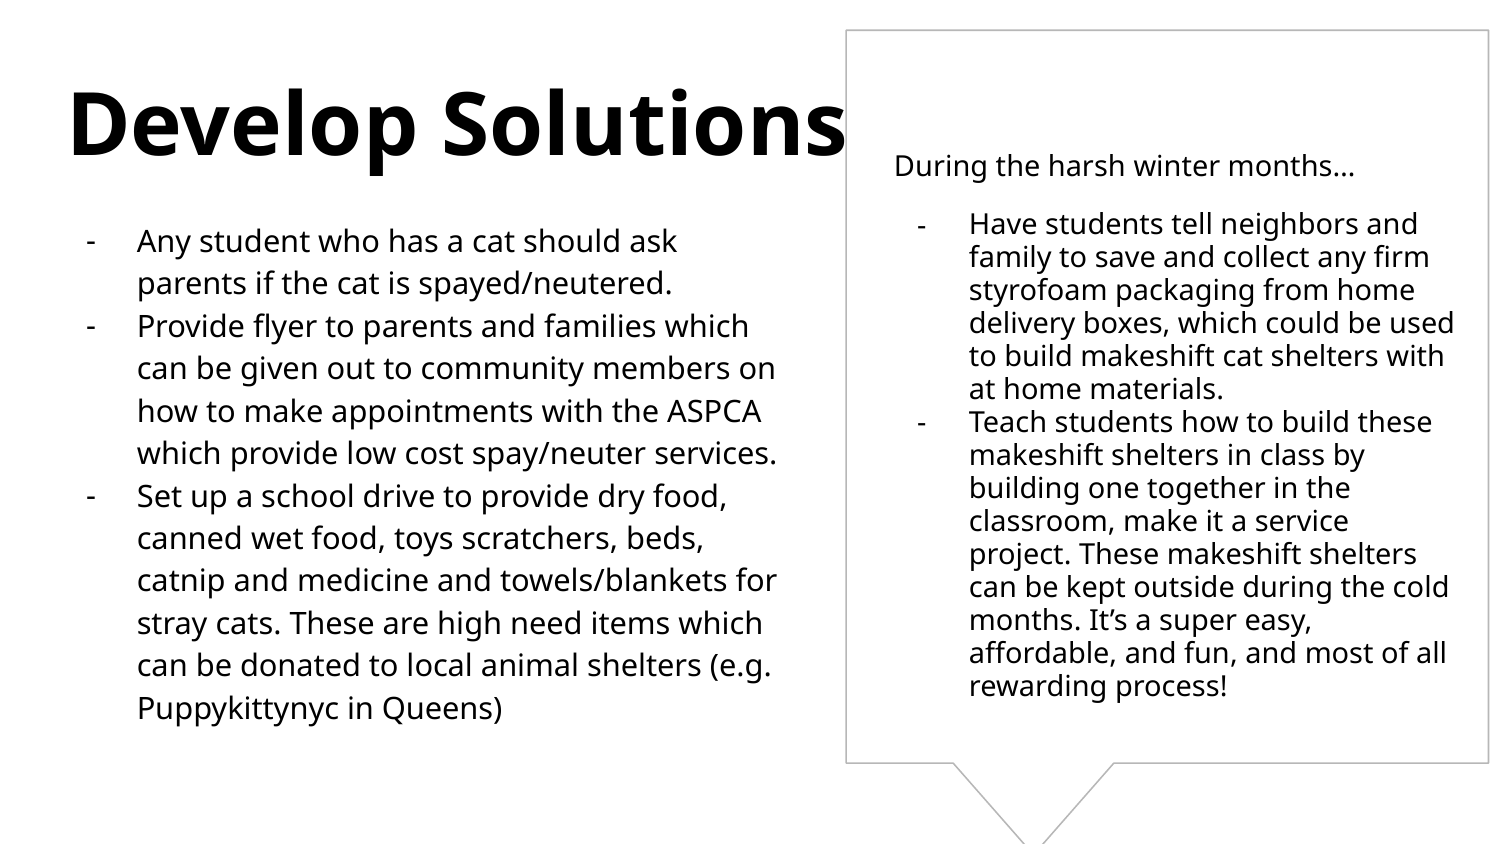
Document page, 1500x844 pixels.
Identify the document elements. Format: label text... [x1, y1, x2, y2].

title Develop Solutions [51, 51, 846, 189]
list Any student who has a cat should ask parents if the cat is spayed/neutered. Provide flyer to parents and families which can be given out to community members on how to make appointments with the ASPCA which provide low cost spay/neuter services. Set up a school drive to provide dry food, canned wet food, toys scratchers, beds, catnip and medicine and towels/blankets for stray cats. These are high need items which can be donated to local animal shelters (e.g. Puppykittynyc in Queens) [51, 200, 793, 786]
text_box [846, 30, 1489, 844]
